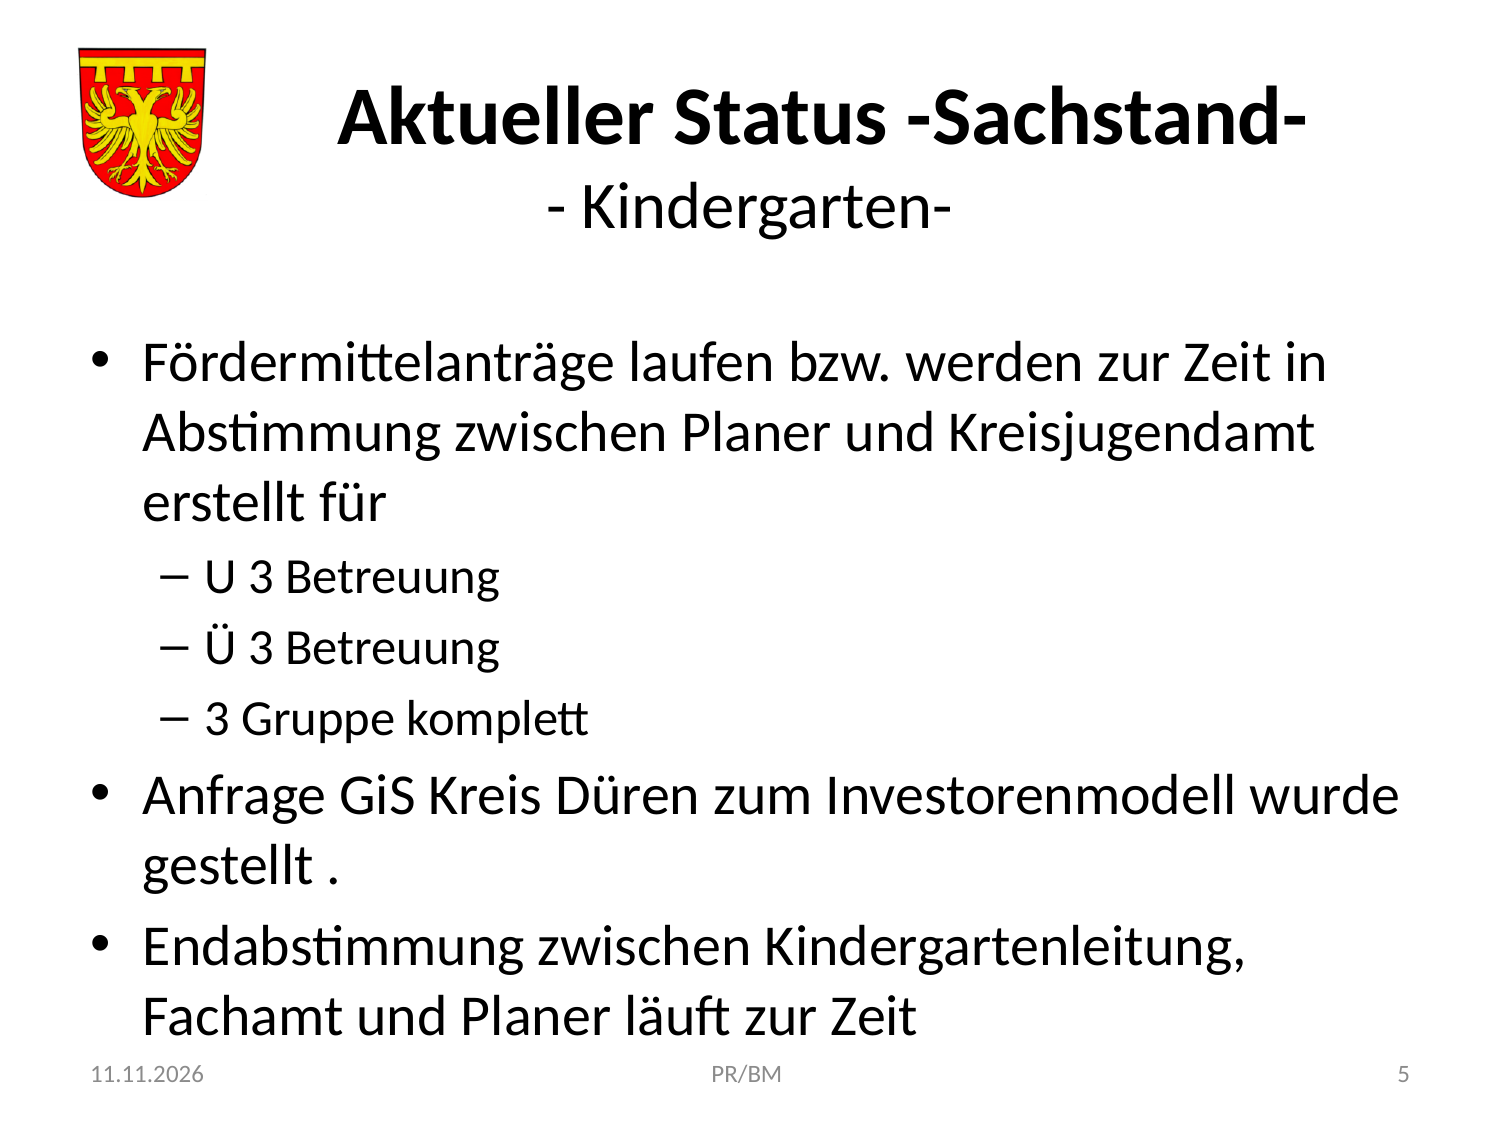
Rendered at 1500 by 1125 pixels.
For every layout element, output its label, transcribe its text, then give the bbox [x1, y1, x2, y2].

slide_number 5 [1074, 1059, 1425, 1103]
picture [76, 47, 208, 54]
title Aktueller Status -Sachstand- - Kindergarten- [75, 54, 1425, 243]
footer PR/BM [512, 1059, 988, 1103]
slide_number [75, 1059, 425, 1103]
list Fördermittelanträge laufen bzw. werden zur Zeit in Abstimmung zwischen Planer und Kreisjugendamt erstellt für U 3 Betreuung Ü 3 Betreuung 3 Gruppe komplett Anfrage GiS Kreis Düren zum Investorenmodell wurde gestellt . Endabstimmung zwischen Kindergartenleitung, Fachamt und Planer läuft zur Zeit [75, 316, 1425, 1059]
